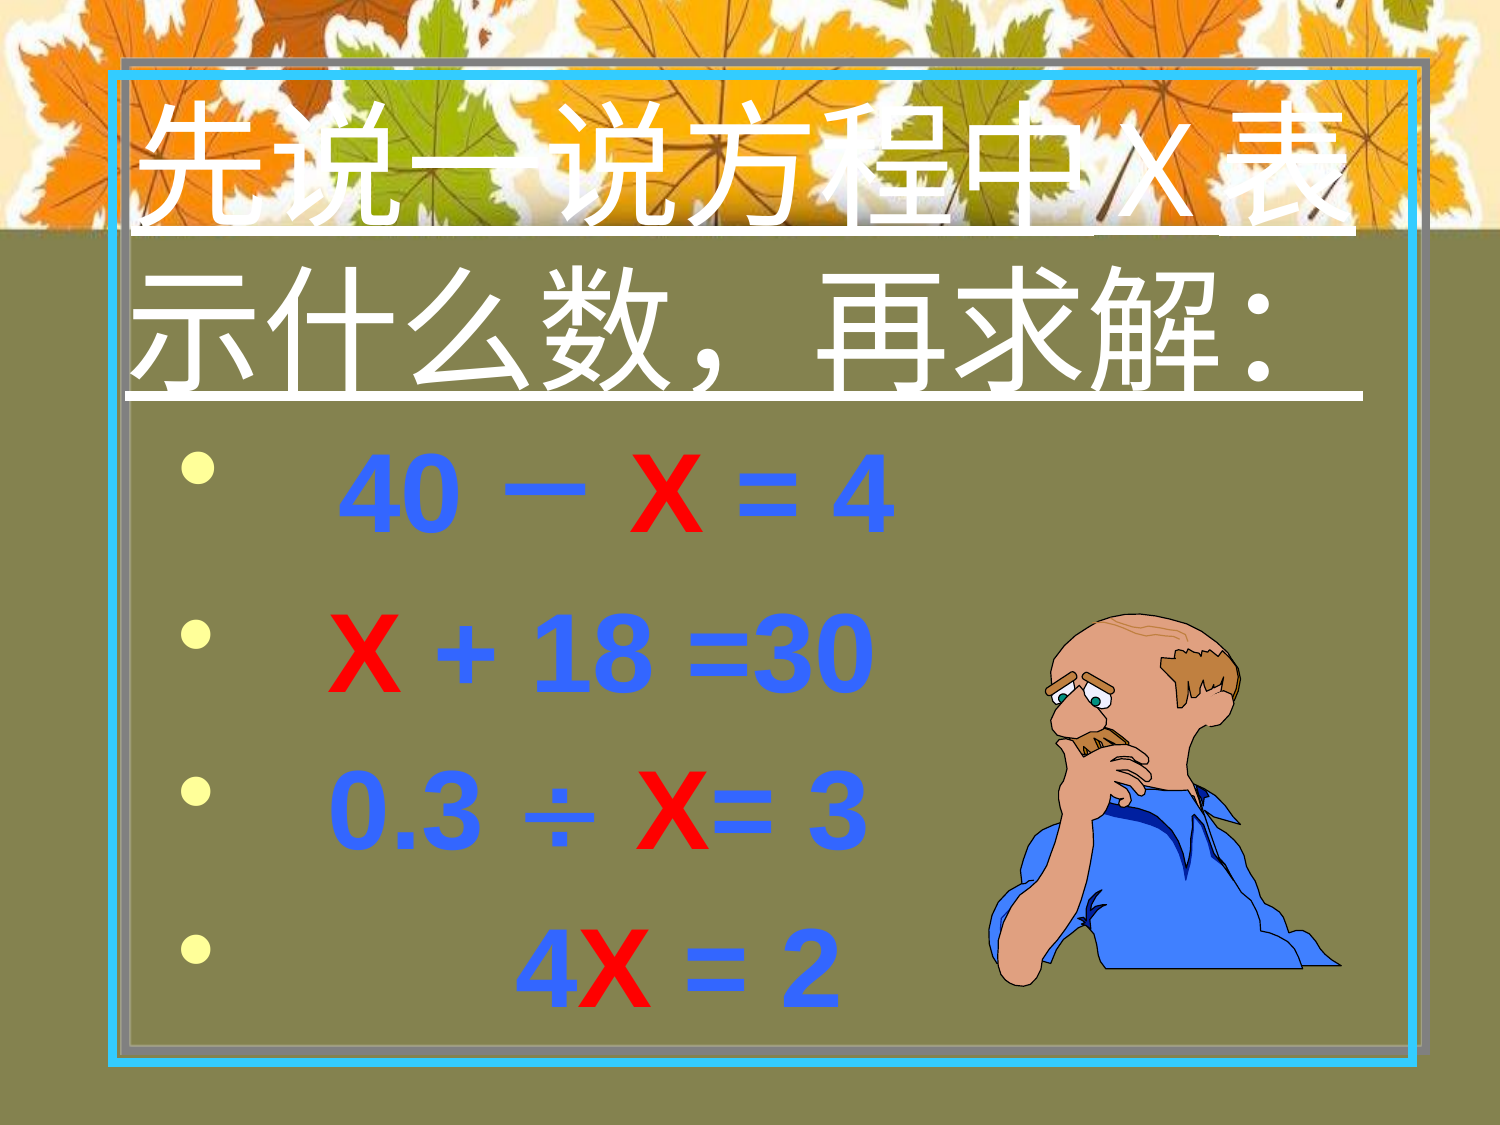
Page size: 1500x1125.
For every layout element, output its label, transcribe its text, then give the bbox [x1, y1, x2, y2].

title 先说一说方程中Ｘ表示什么数，再求解： [99, 87, 1388, 400]
list 40－X = 4 X + 18 =30 0.3  X= 3 4X = 2 [162, 399, 913, 1075]
picture [0, 0, 1500, 1125]
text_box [987, 612, 1344, 988]
text_box [112, 74, 1413, 1063]
